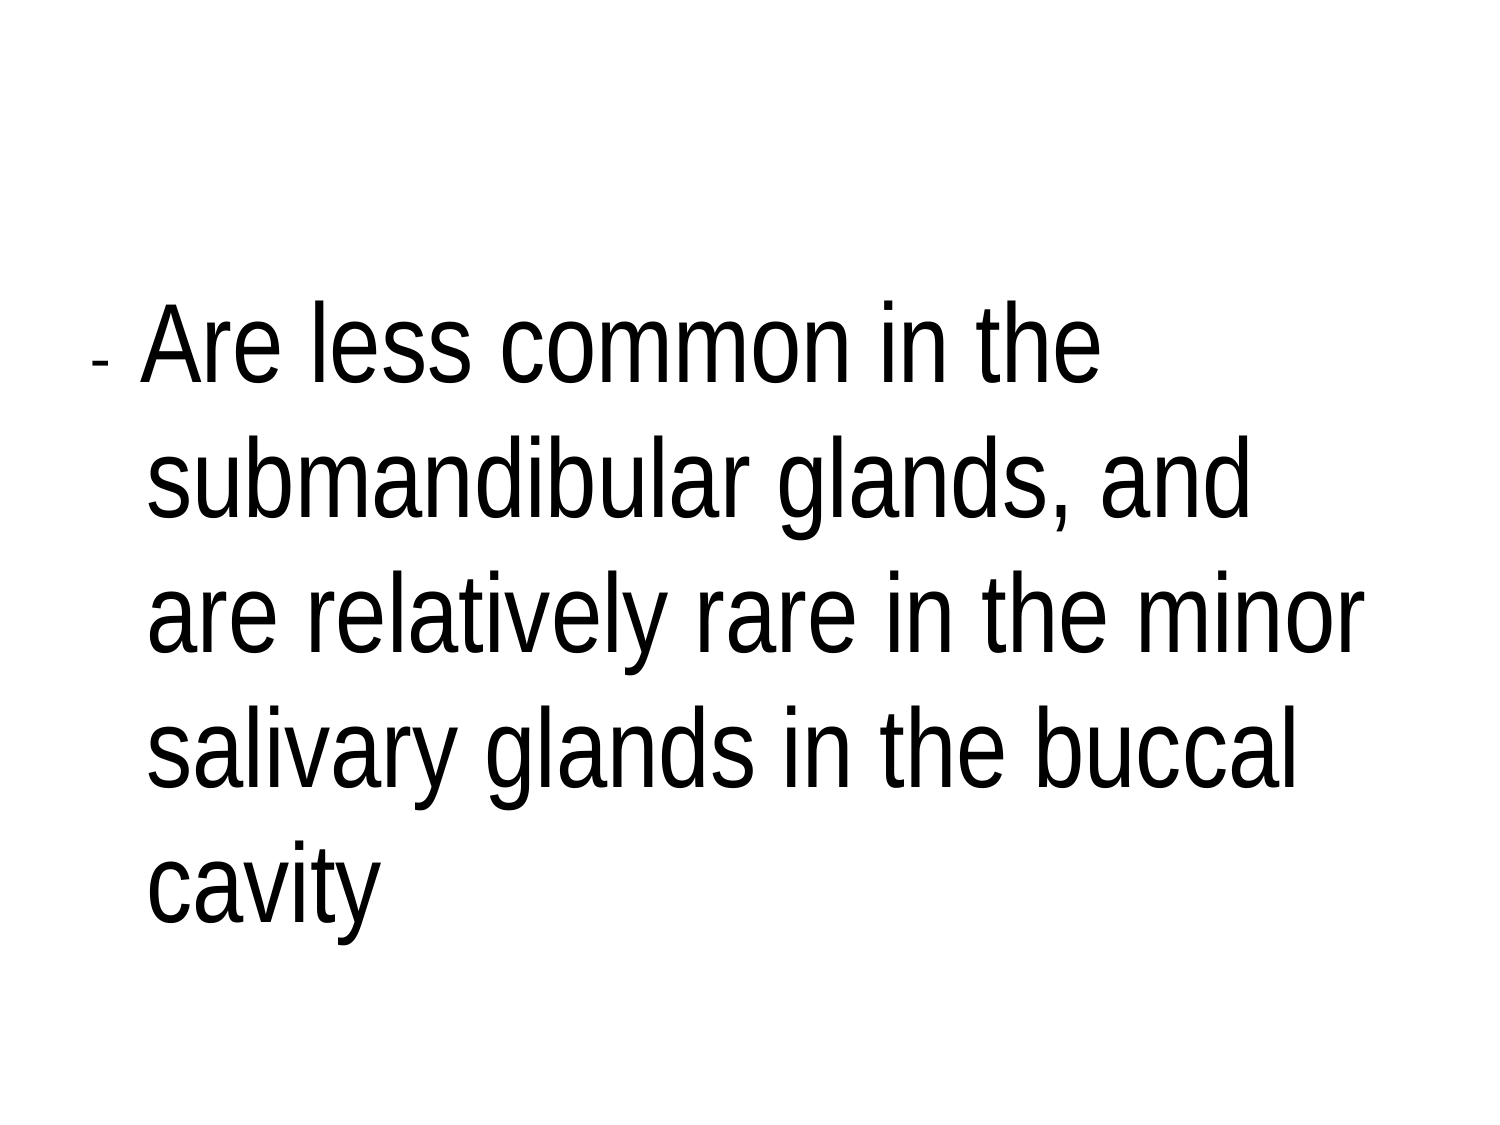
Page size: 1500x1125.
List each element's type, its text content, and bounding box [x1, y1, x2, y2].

list - Are less common in the submandibular glands, and are relatively rare in the minor salivary glands in the buccal cavity [75, 262, 1425, 1005]
